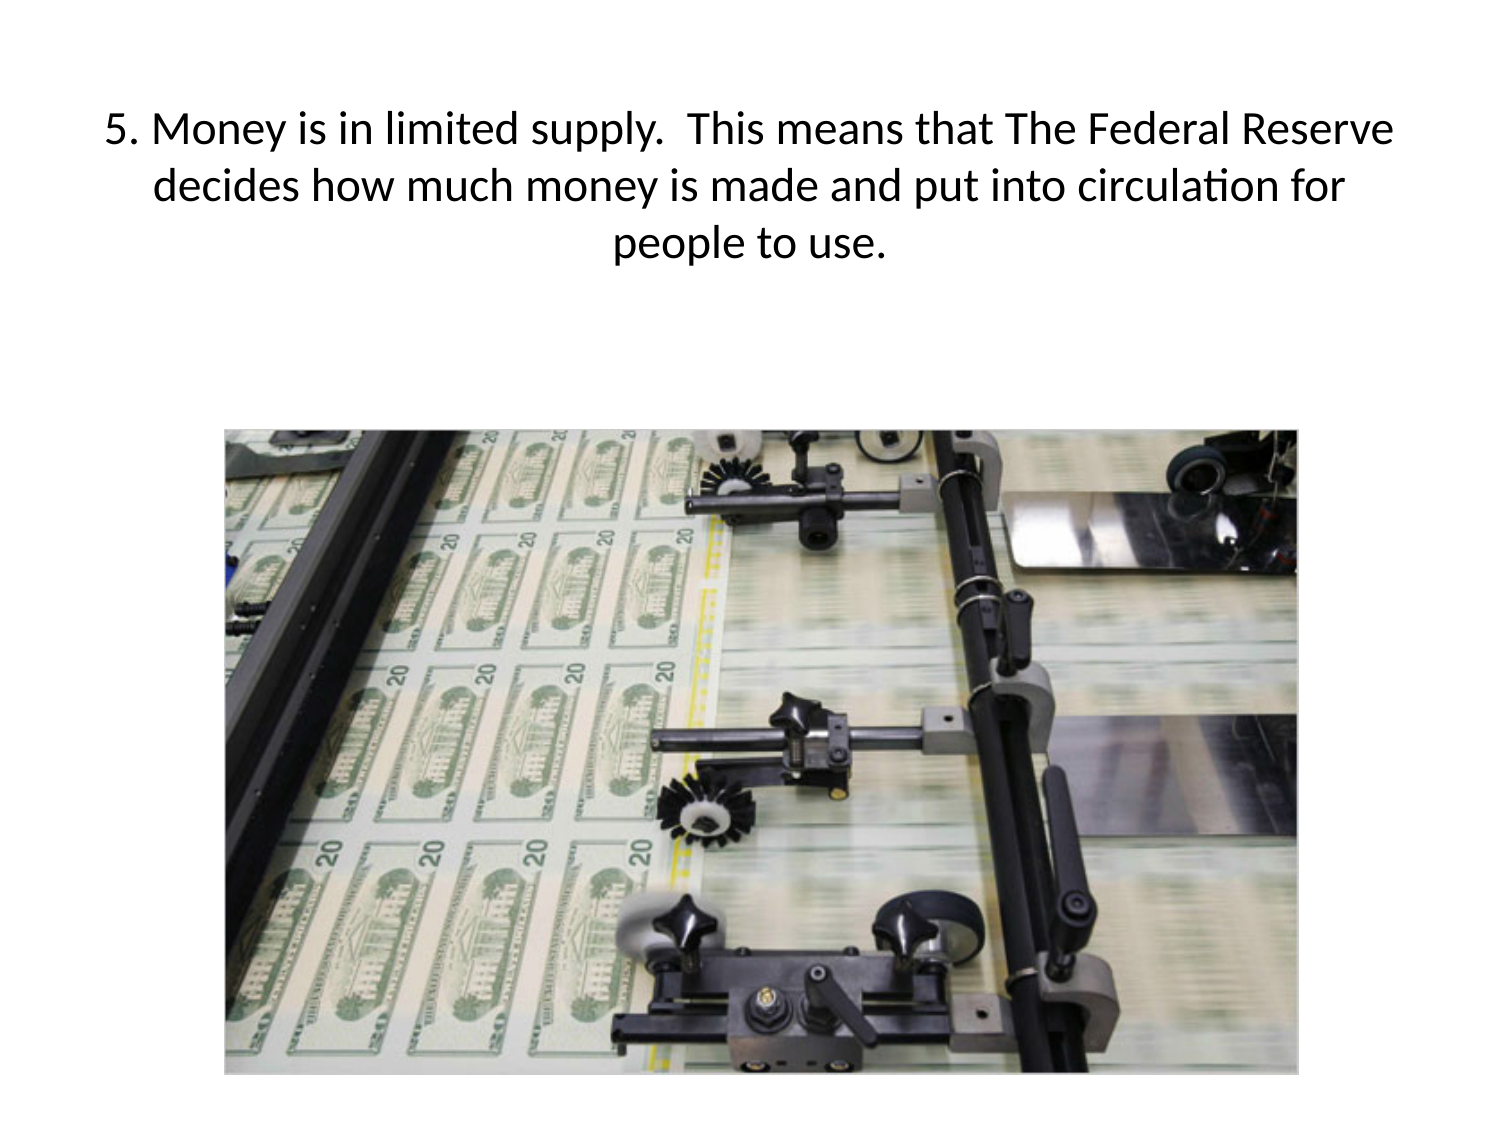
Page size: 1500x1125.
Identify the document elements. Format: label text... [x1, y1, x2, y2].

picture [223, 429, 1299, 1075]
title 5. Money is in limited supply. This means that The Federal Reserve decides how much money is made and put into circulation for people to use. [75, 88, 1425, 277]
